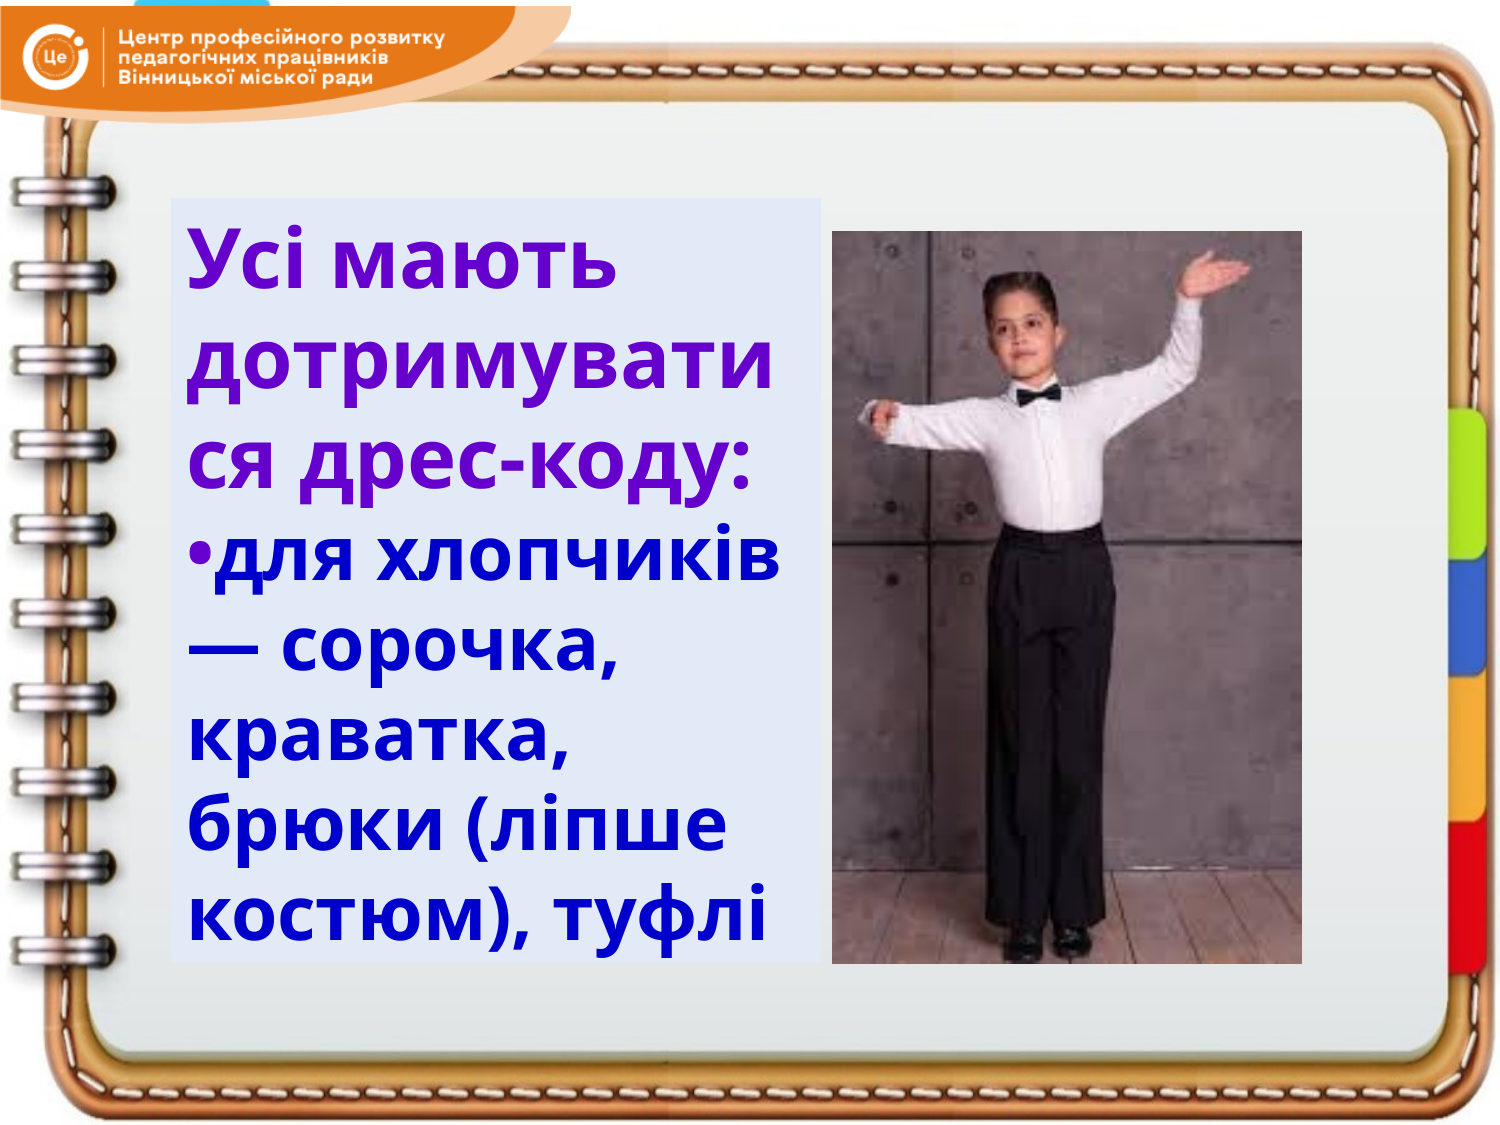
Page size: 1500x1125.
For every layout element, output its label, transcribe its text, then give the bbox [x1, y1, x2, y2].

text_box Усі мають дотримуватися дрес-коду: •для хлопчиків — сорочка, краватка, брюки (ліпше костюм), туфлі [171, 197, 821, 963]
picture [0, 0, 1500, 1125]
